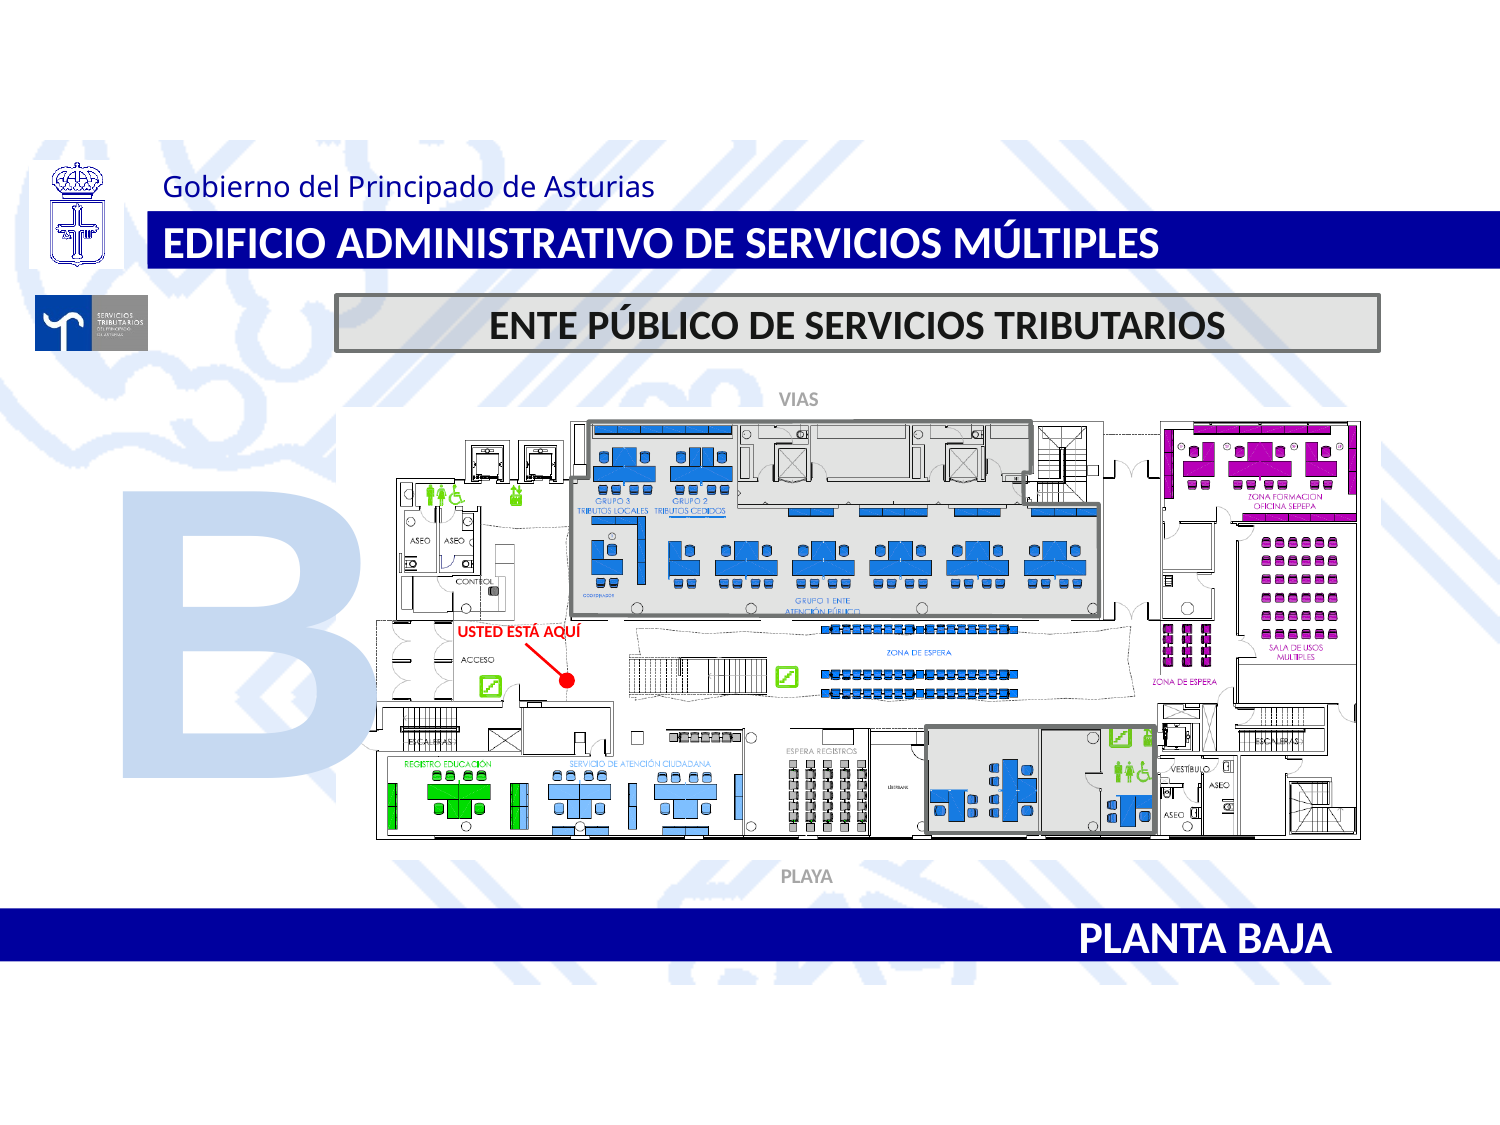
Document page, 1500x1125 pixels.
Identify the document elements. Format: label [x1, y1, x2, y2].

text_box [525, 643, 573, 687]
picture [0, 140, 1500, 985]
